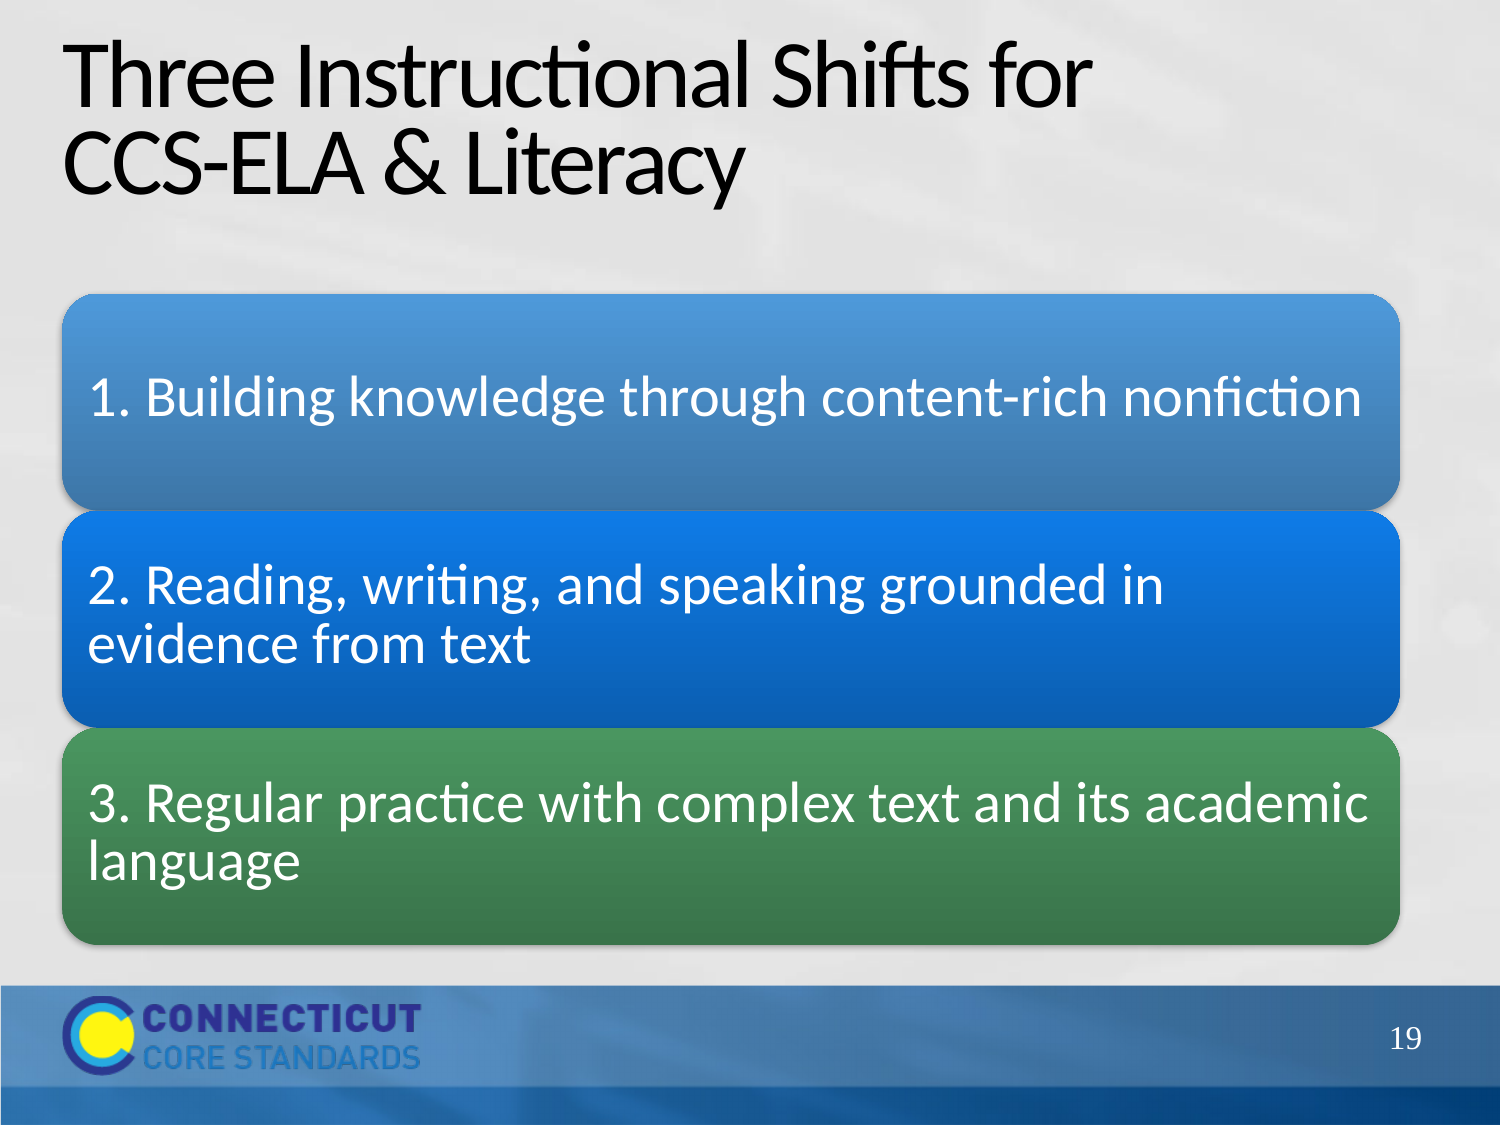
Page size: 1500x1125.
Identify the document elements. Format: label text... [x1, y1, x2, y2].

slide_number 19 [1075, 996, 1438, 1076]
picture [2, 986, 1500, 1125]
footer [62, 996, 424, 1076]
title Three Instructional Shifts for CCS-ELA & Literacy [63, 37, 1401, 213]
picture [0, 0, 1500, 985]
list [62, 293, 1401, 946]
